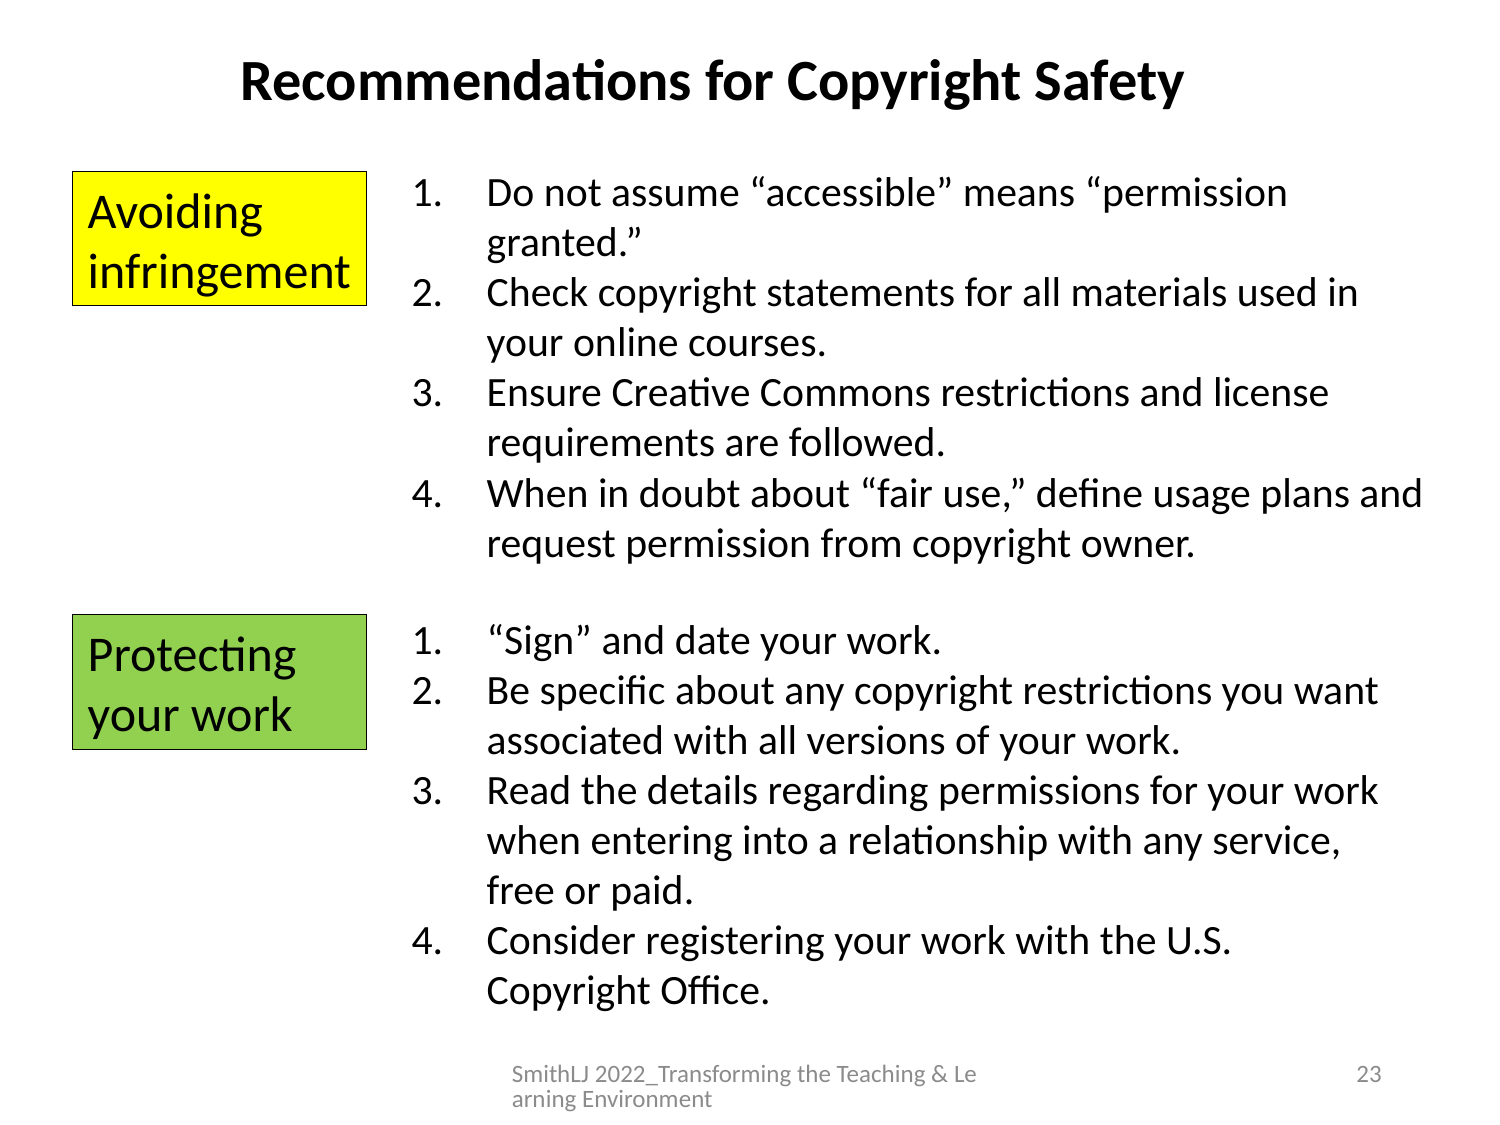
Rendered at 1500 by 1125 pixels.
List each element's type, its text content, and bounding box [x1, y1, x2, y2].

text_box Protecting your work [72, 614, 367, 750]
text_box Recommendations for Copyright Safety [225, 34, 1201, 120]
text_box “Sign” and date your work. Be specific about any copyright restrictions you want associated with all versions of your work. Read the details regarding permissions for your work when entering into a relationship with any service, free or paid. Consider registering your work with the U.S. Copyright Office. [396, 605, 1397, 1021]
slide_number 23 [1059, 1042, 1397, 1103]
text_box Avoiding infringement [72, 171, 367, 306]
text_box Do not assume “accessible” means “permission granted.” Check copyright statements for all materials used in your online courses. Ensure Creative Commons restrictions and license requirements are followed. When in doubt about “fair use,” define usage plans and request permission from copyright owner. [396, 157, 1443, 573]
footer SmithLJ 2022_Transforming the Teaching & Learning Environment [496, 1042, 1004, 1103]
